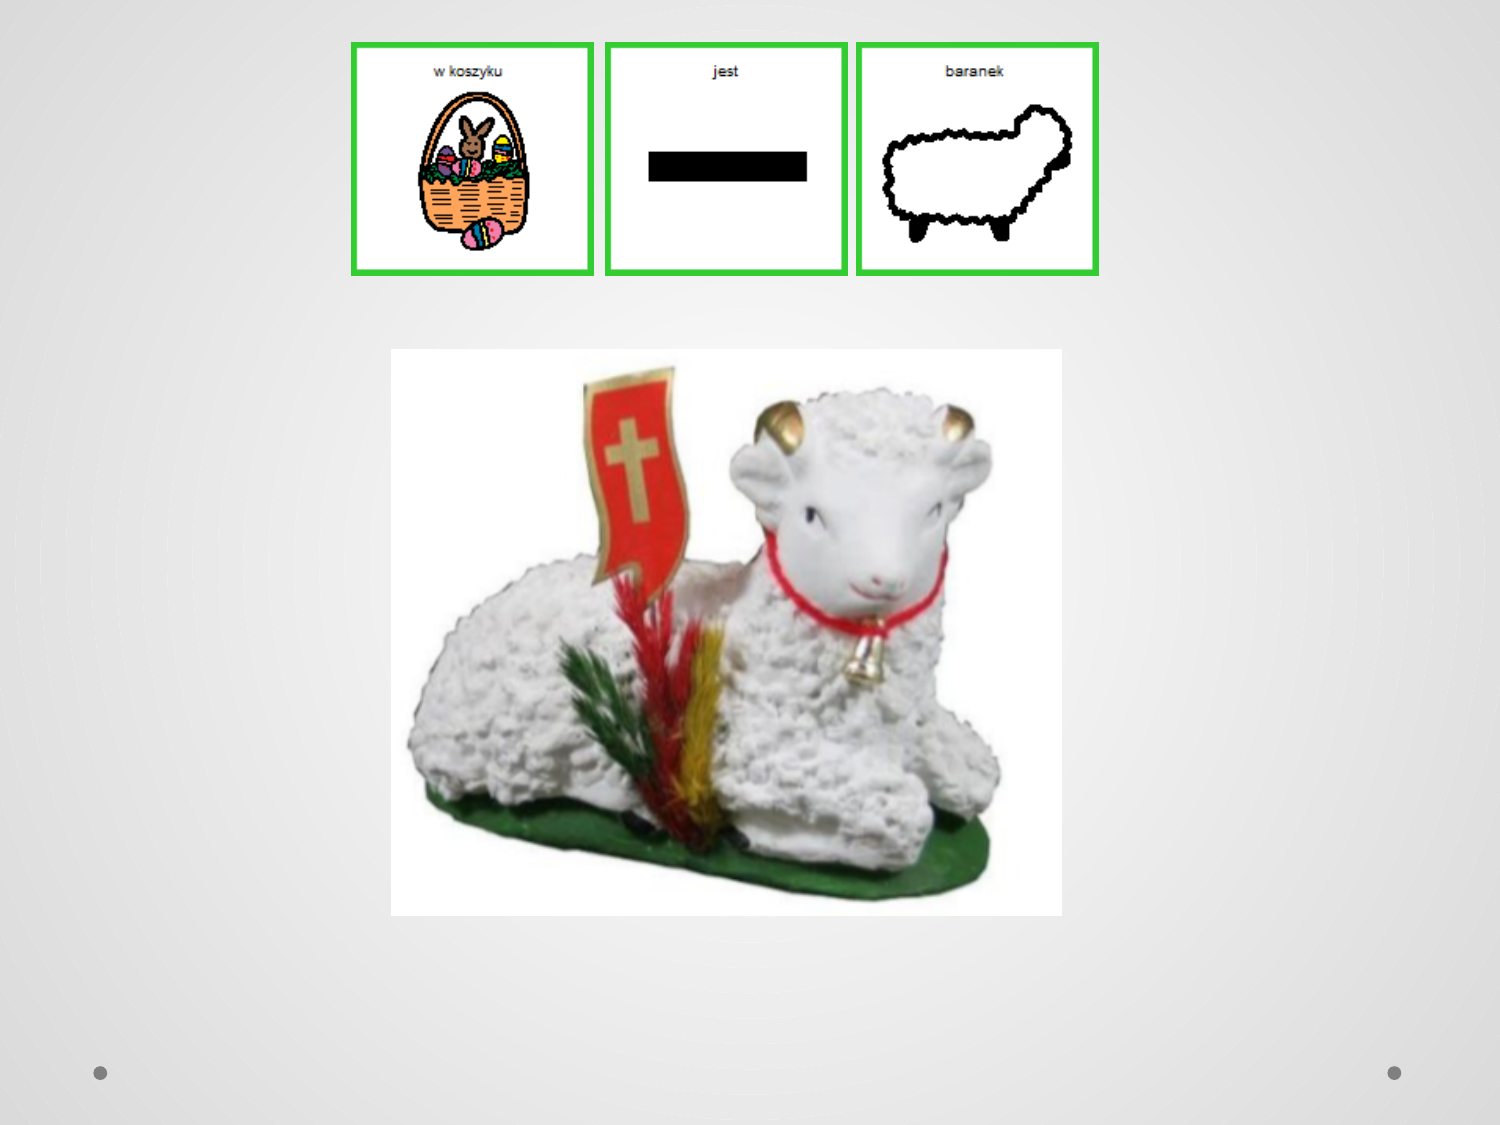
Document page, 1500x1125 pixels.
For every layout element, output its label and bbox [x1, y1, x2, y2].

picture [350, 42, 594, 276]
picture [856, 42, 1099, 276]
picture [390, 349, 1063, 917]
picture [605, 42, 848, 276]
